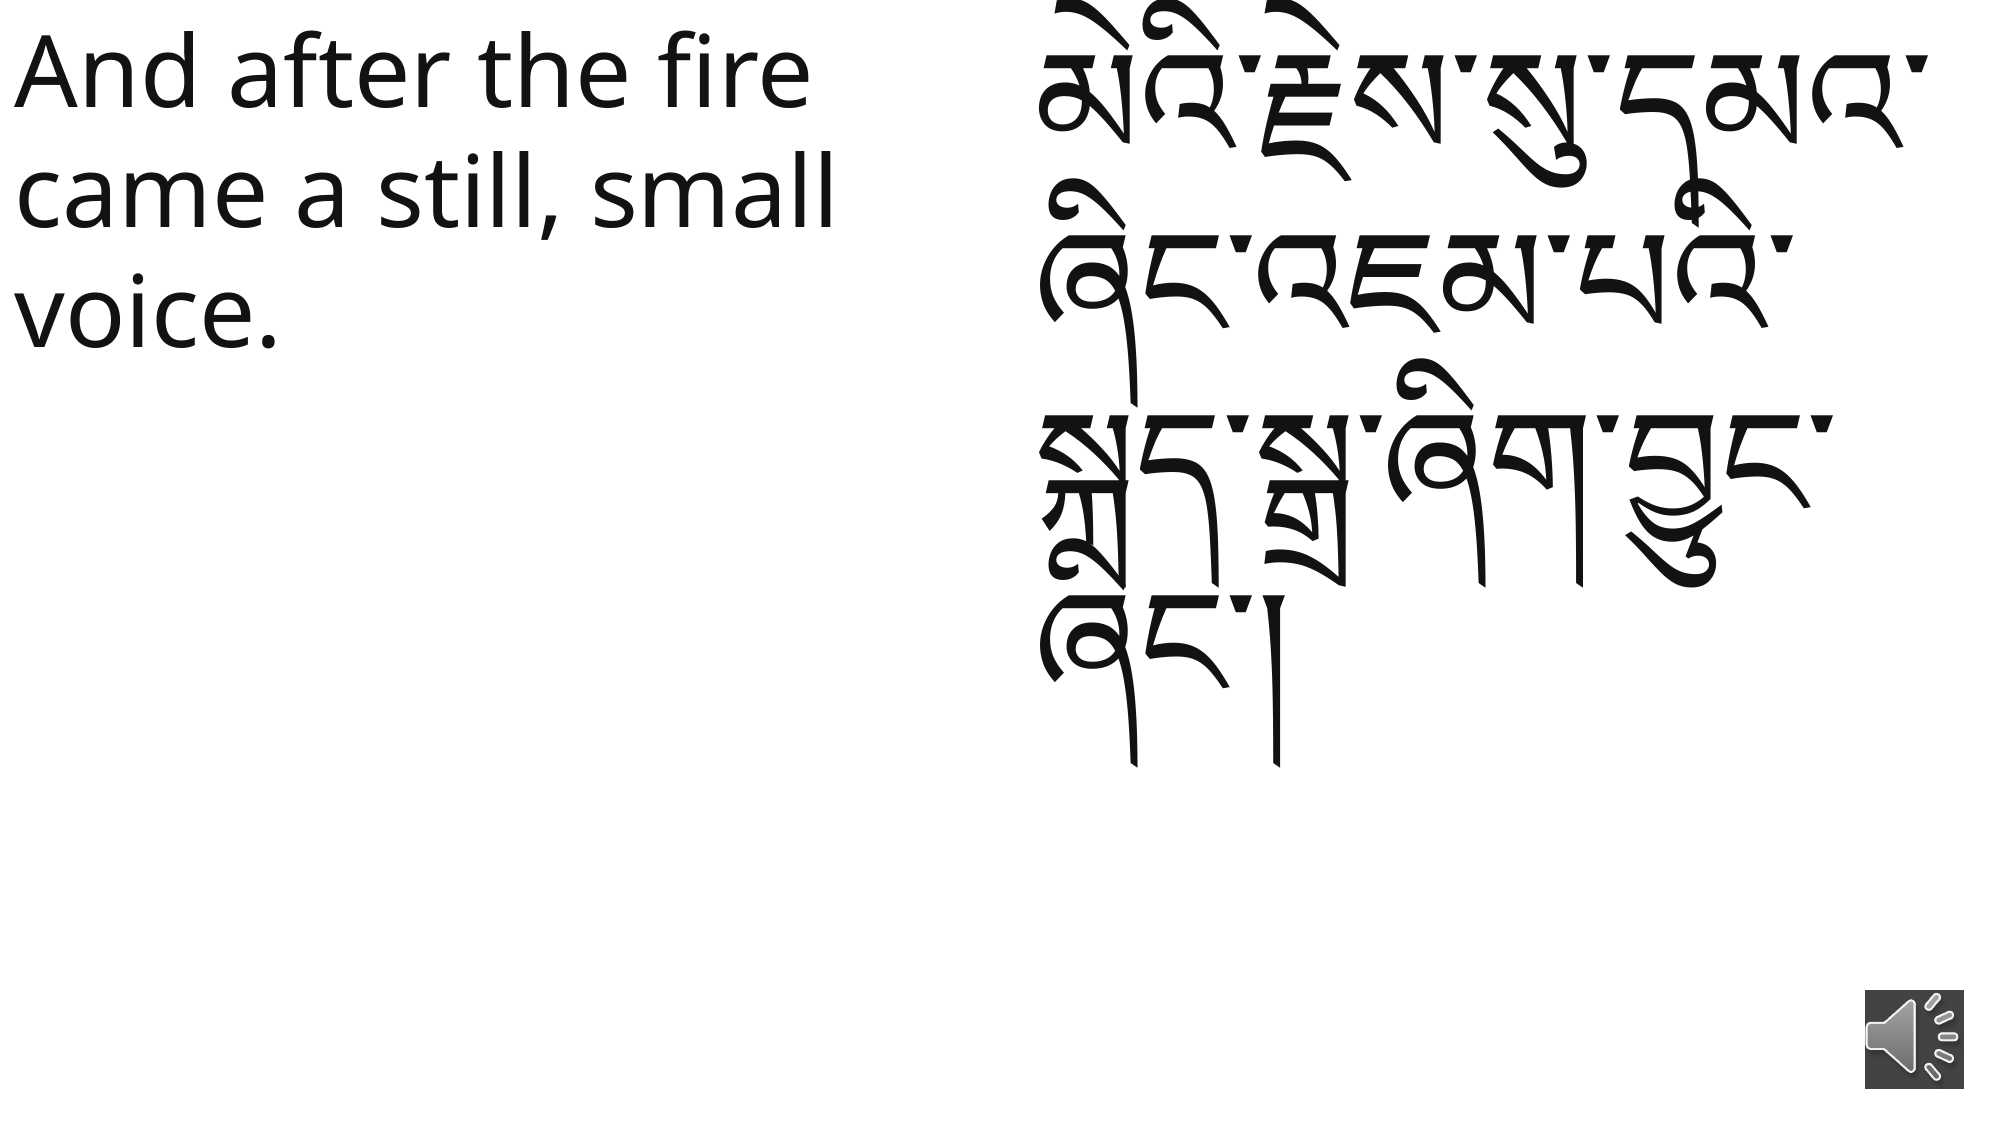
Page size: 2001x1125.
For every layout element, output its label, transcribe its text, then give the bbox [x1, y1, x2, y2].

text_box And after the fire came a still, small voice. [0, 0, 981, 1125]
picture [1864, 989, 1965, 1090]
text_box མེའི་རྗེས་སུ་དམའ་ཞིང་འཇམ་པའི་སྐད་སྒྲ་ཞིག་བྱུང་ཞིང་། [1019, 0, 2000, 1125]
